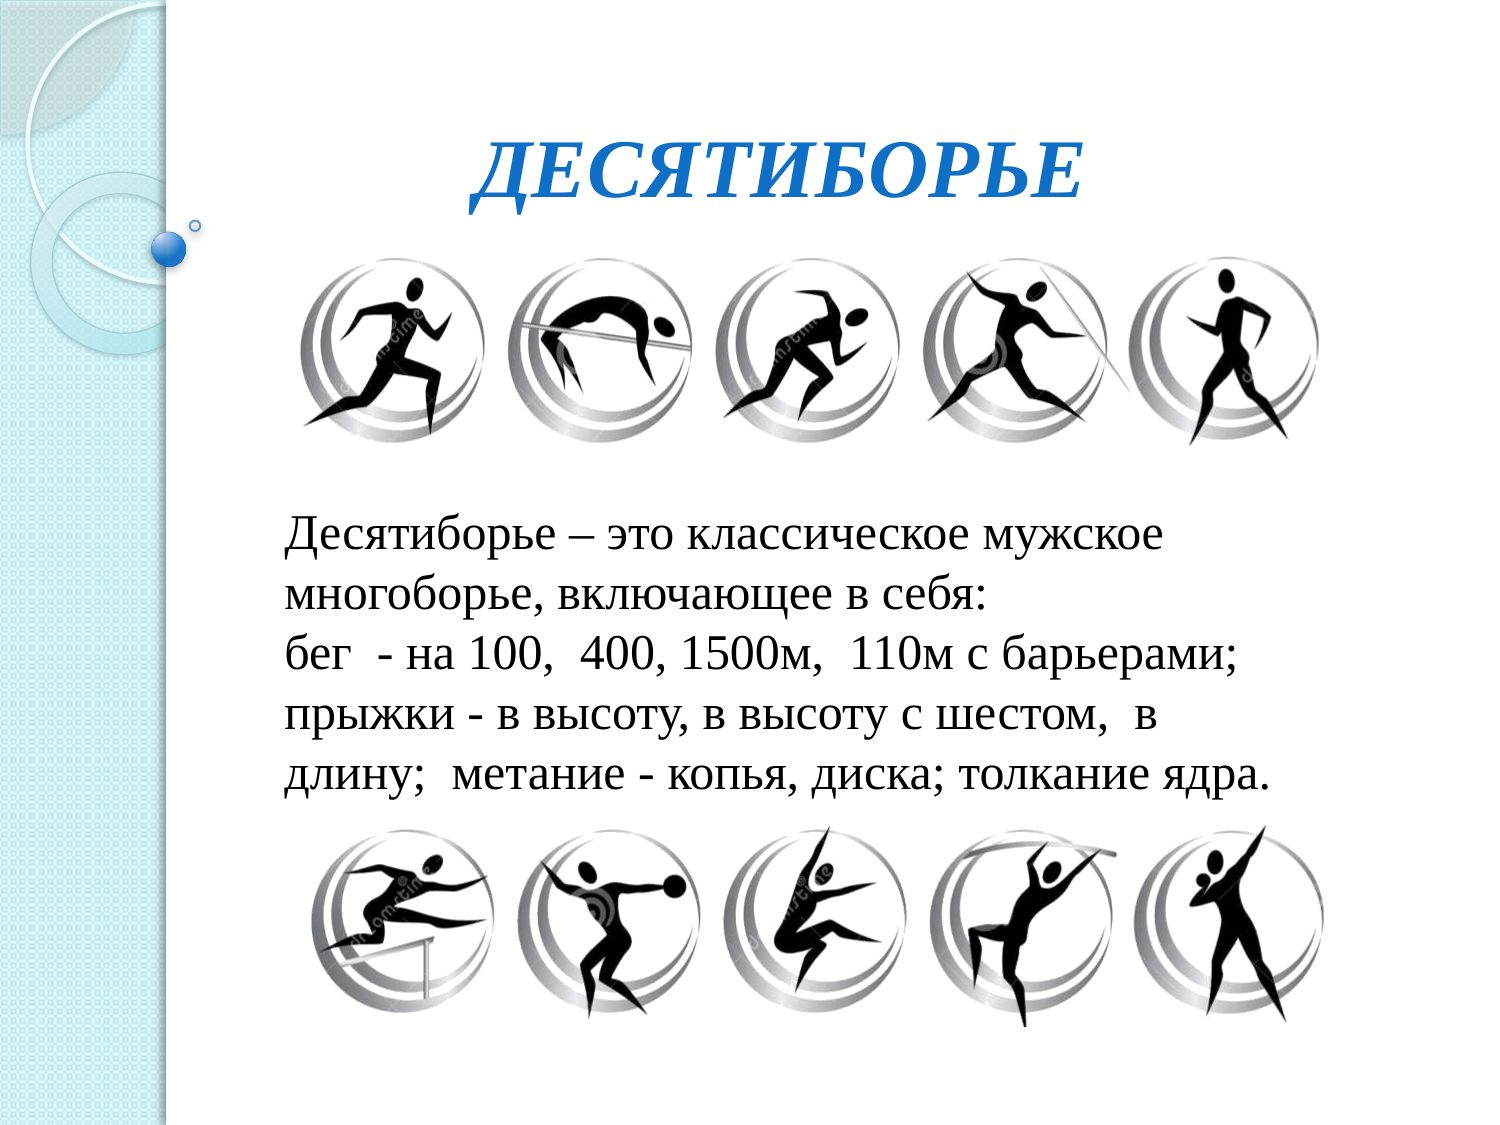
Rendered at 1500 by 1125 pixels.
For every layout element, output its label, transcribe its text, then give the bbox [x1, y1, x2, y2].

picture [292, 820, 1331, 1028]
text_box Десятиборье – это классическое мужское многоборье, включающее в себя: бег - на 100, 400, 1500м, 110м с барьерами; прыжки - в высоту, в высоту с шестом, в длину; метание - копья, диска; толкание ядра. [269, 492, 1325, 807]
text_box ДЕСЯТИБОРЬЕ [460, 106, 1103, 221]
picture [280, 245, 1328, 453]
